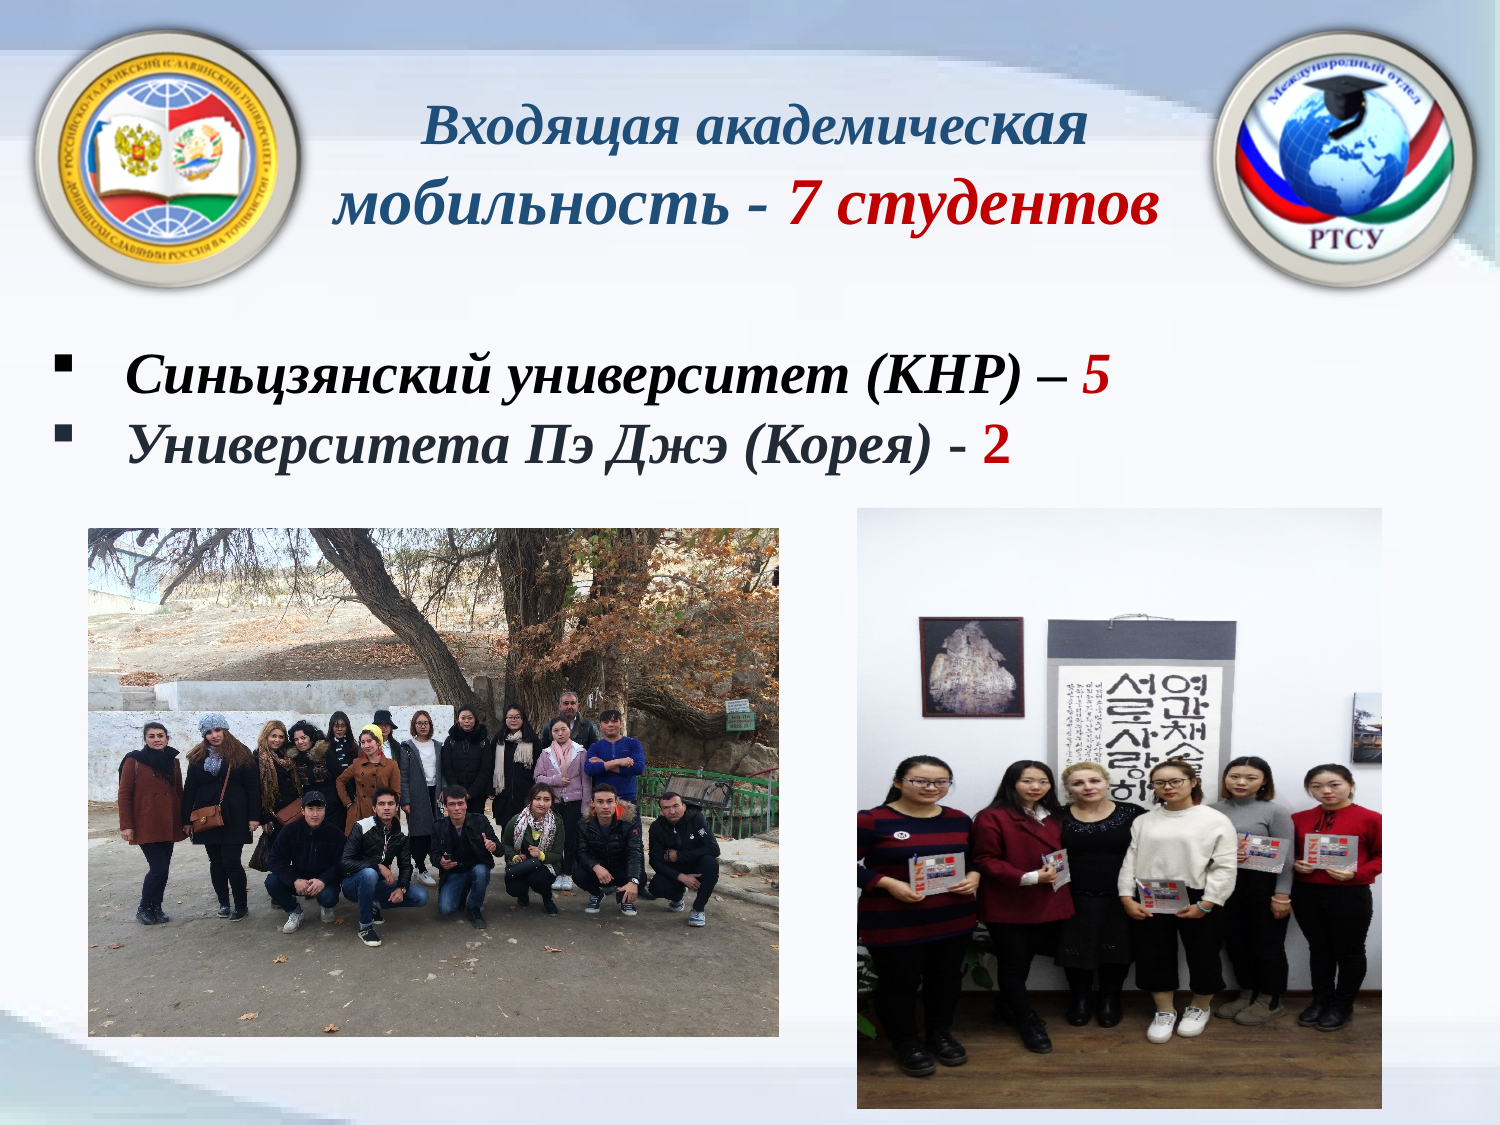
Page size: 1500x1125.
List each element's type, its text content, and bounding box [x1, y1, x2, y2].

picture [88, 528, 779, 1037]
picture [1195, 12, 1494, 306]
text_box Входящая академическая мобильность - 7 студентов [319, 70, 1195, 245]
picture [17, 11, 319, 306]
picture [818, 508, 1420, 1108]
text_box Синьцзянский университет (КНР) – 5 Университета Пэ Джэ (Корея) - 2 [35, 328, 1441, 483]
